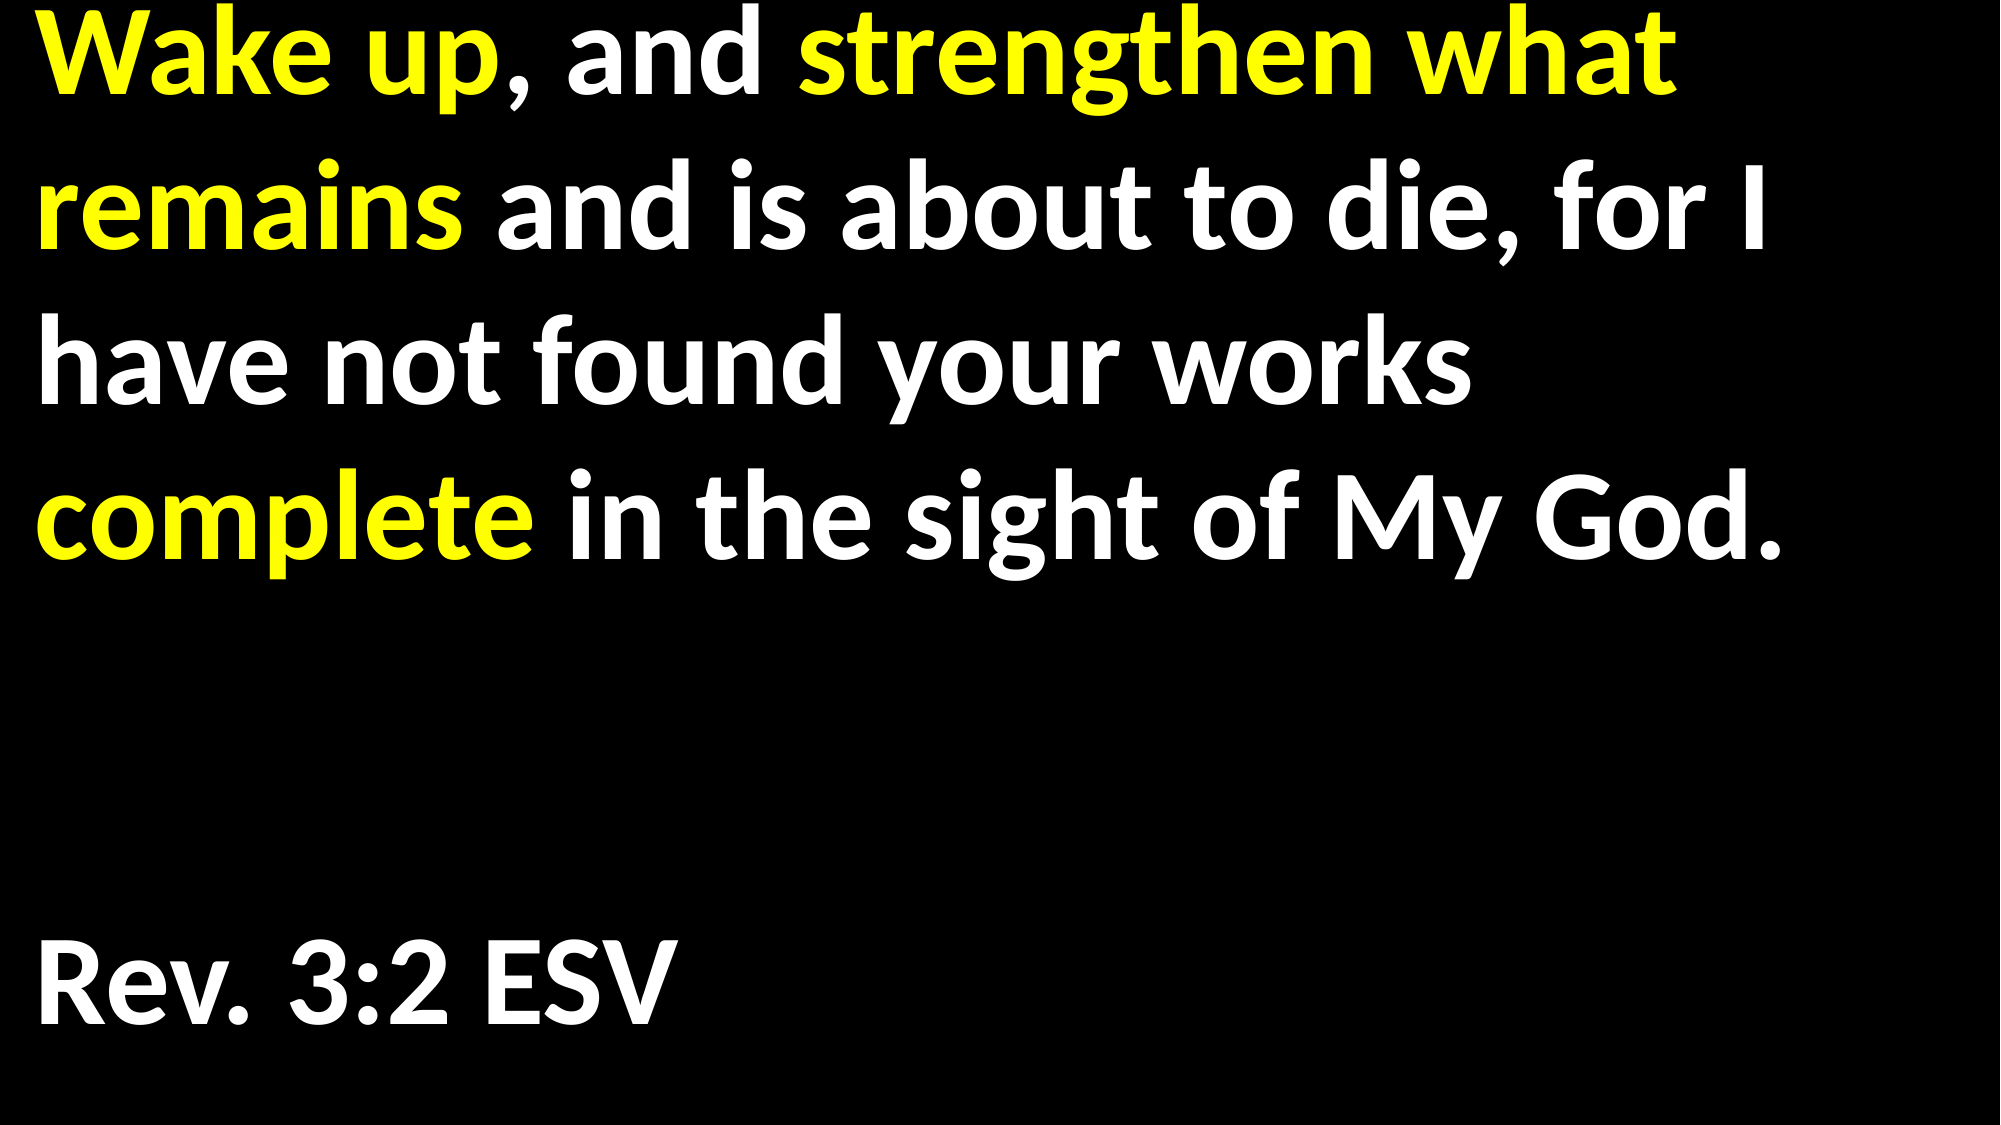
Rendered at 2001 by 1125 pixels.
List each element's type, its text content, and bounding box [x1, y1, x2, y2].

list Wake up, and strengthen what remains and is about to die, for I have not found your works complete in the sight of My God. Rev. 3:2 ESV [0, 0, 2000, 1098]
